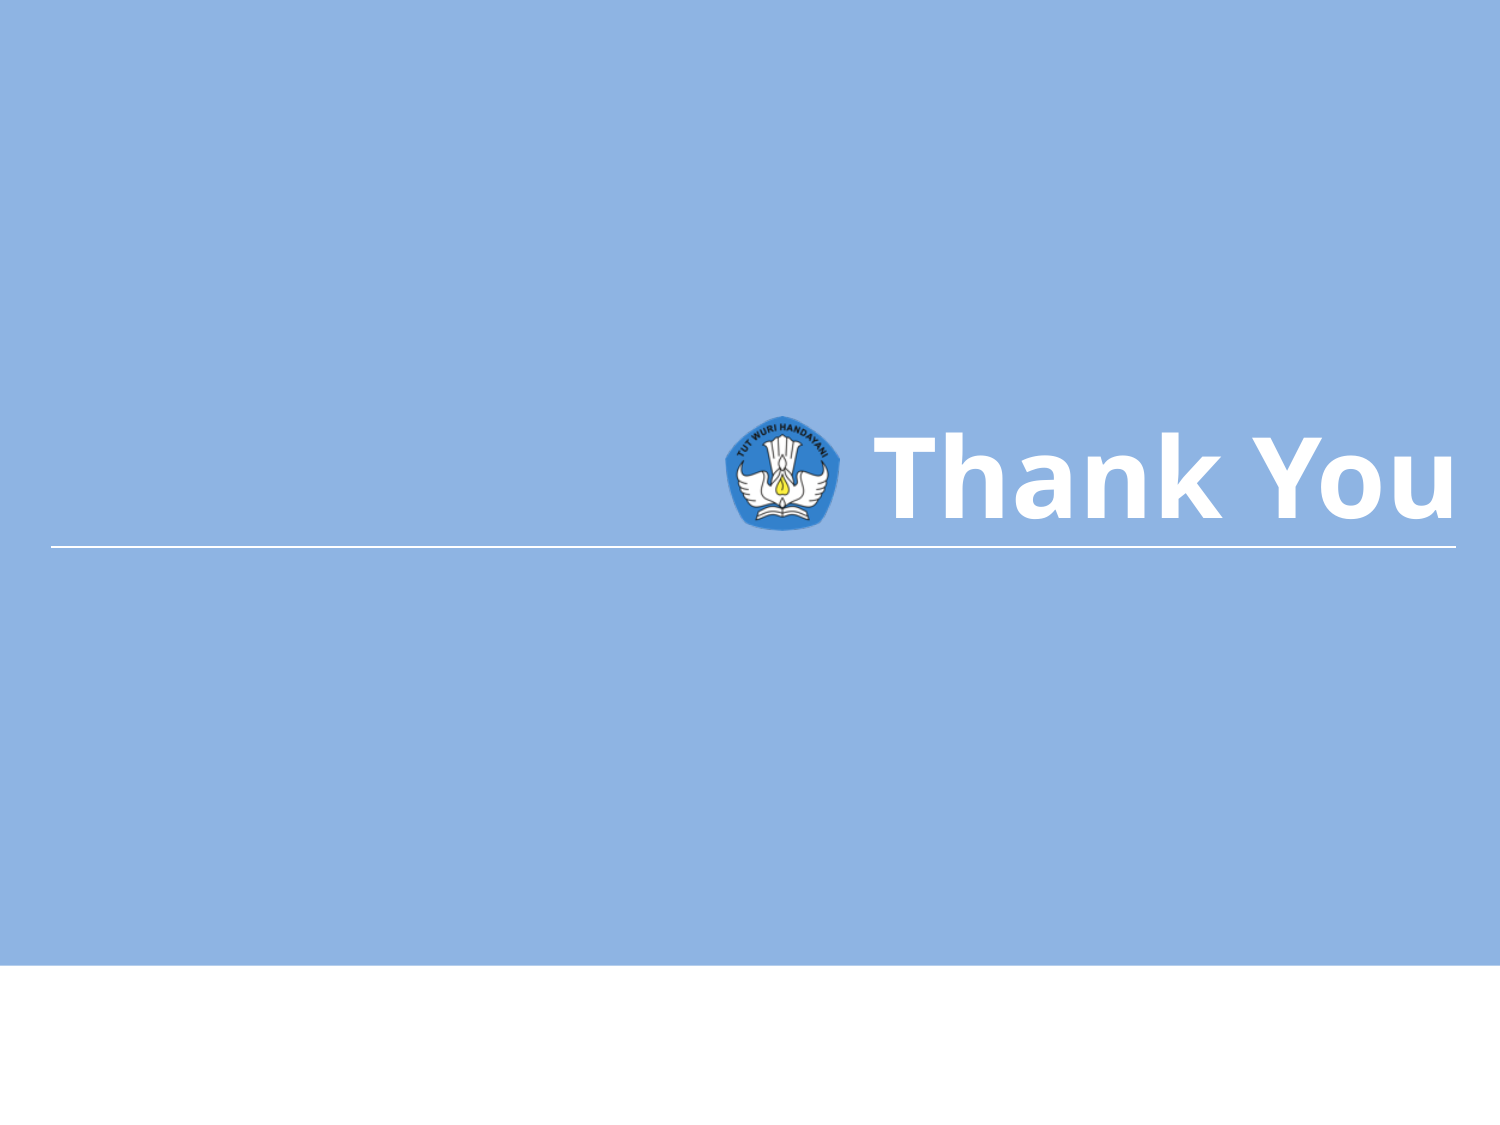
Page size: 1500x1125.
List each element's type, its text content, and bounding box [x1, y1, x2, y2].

text_box [0, 0, 1500, 967]
picture [725, 416, 840, 531]
text_box Thank You [25, 426, 1476, 537]
